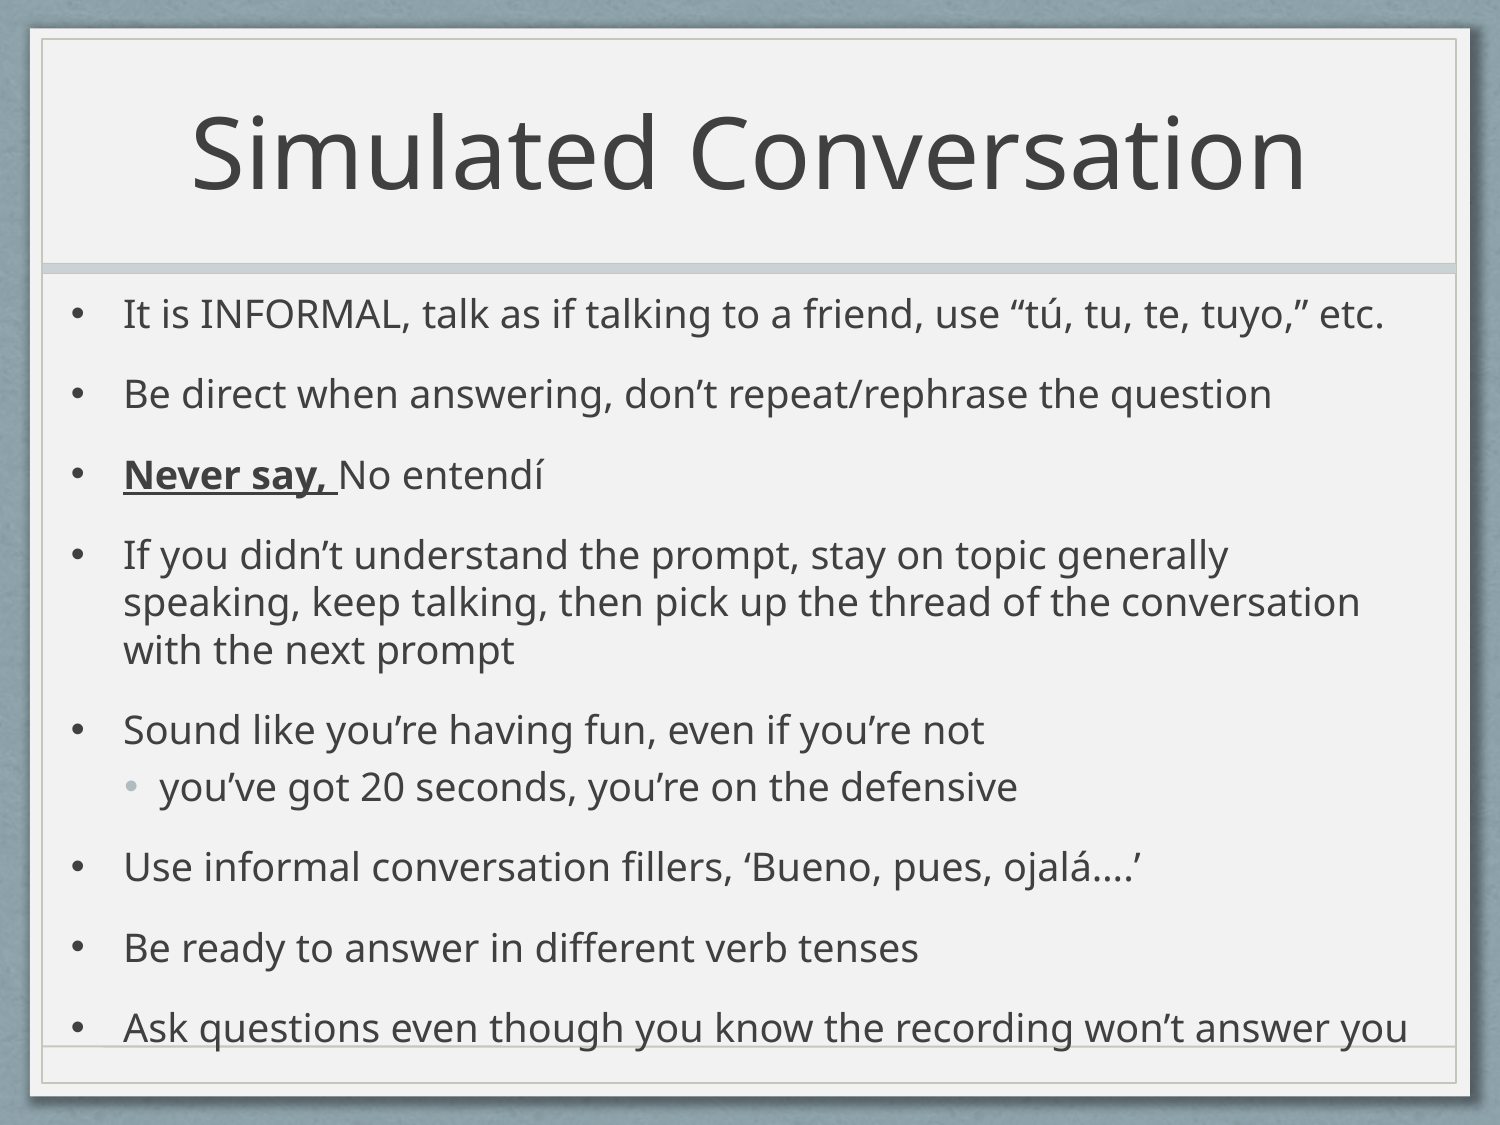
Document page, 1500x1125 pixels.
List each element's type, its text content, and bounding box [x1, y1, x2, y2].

list It is INFORMAL, talk as if talking to a friend, use “tú, tu, te, tuyo,” etc. Be direct when answering, don’t repeat/rephrase the question Never say, No entendí If you didn’t understand the prompt, stay on topic generally speaking, keep talking, then pick up the thread of the conversation with the next prompt Sound like you’re having fun, even if you’re not you’ve got 20 seconds, you’re on the defensive Use informal conversation fillers, ‘Bueno, pues, ojalá….’ Be ready to answer in different verb tenses Ask questions even though you know the recording won’t answer you [55, 281, 1432, 1086]
title Simulated Conversation [147, 40, 1353, 260]
